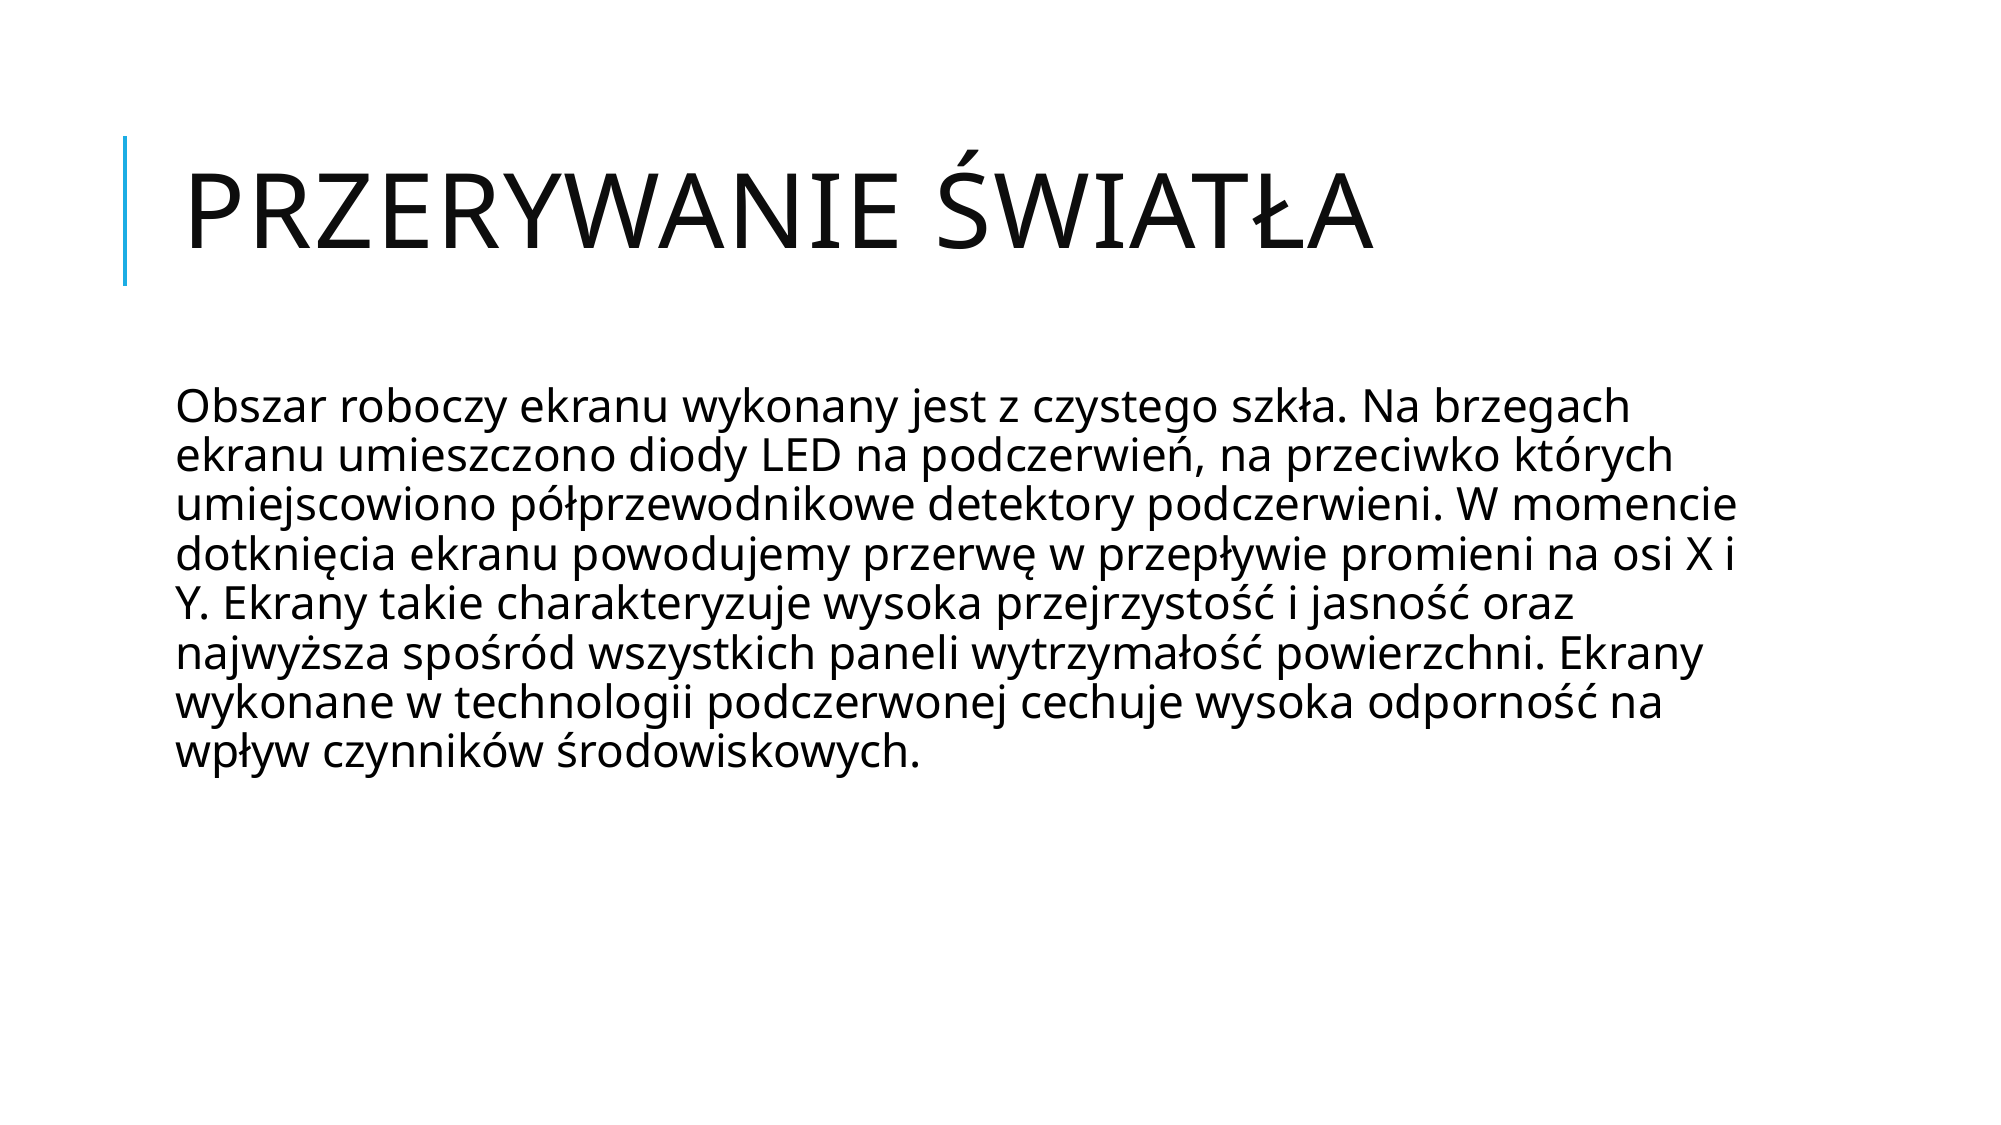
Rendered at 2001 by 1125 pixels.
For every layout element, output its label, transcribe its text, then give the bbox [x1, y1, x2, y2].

title Przerywanie światła [168, 96, 1763, 342]
list Obszar roboczy ekranu wykonany jest z czystego szkła. Na brzegach ekranu umieszczono diody LED na podczerwień, na przeciwko których umiejscowiono półprzewodnikowe detektory podczerwieni. W momencie dotknięcia ekranu powodujemy przerwę w przepływie promieni na osi X i Y. Ekrany takie charakteryzuje wysoka przejrzystość i jasność oraz najwyższa spośród wszystkich paneli wytrzymałość powierzchni. Ekrany wykonane w technologii podczerwonej cechuje wysoka odporność na wpływ czynników środowiskowych. [168, 375, 1763, 1035]
